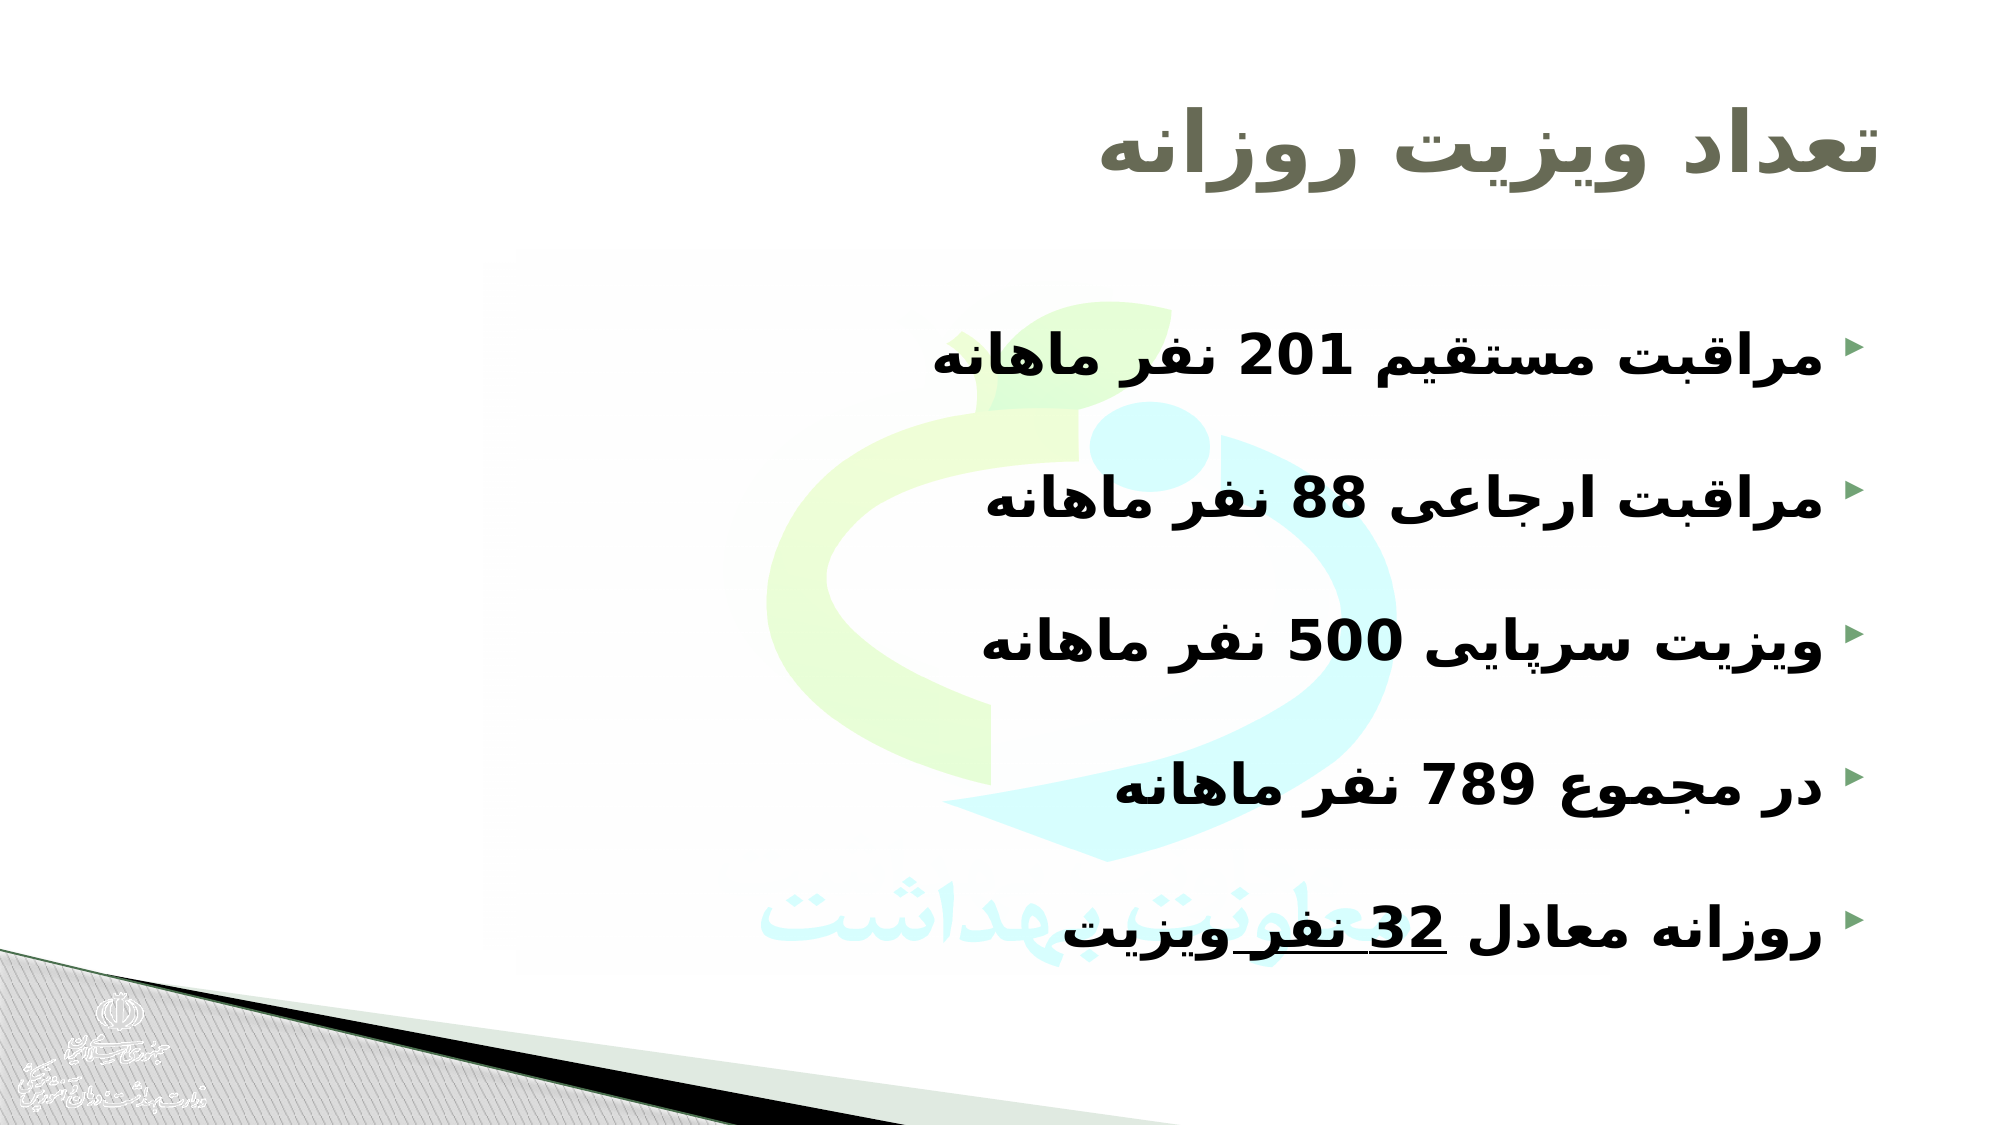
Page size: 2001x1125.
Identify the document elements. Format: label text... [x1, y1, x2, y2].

title تعداد ویزیت روزانه [99, 45, 1900, 233]
list مراقبت مستقیم 201 نفر ماهانه مراقبت ارجاعی 88 نفر ماهانه ویزیت سرپایی 500 نفر ماهانه در مجموع 789 نفر ماهانه روزانه معادل 32 نفر ویزیت [99, 243, 1900, 986]
